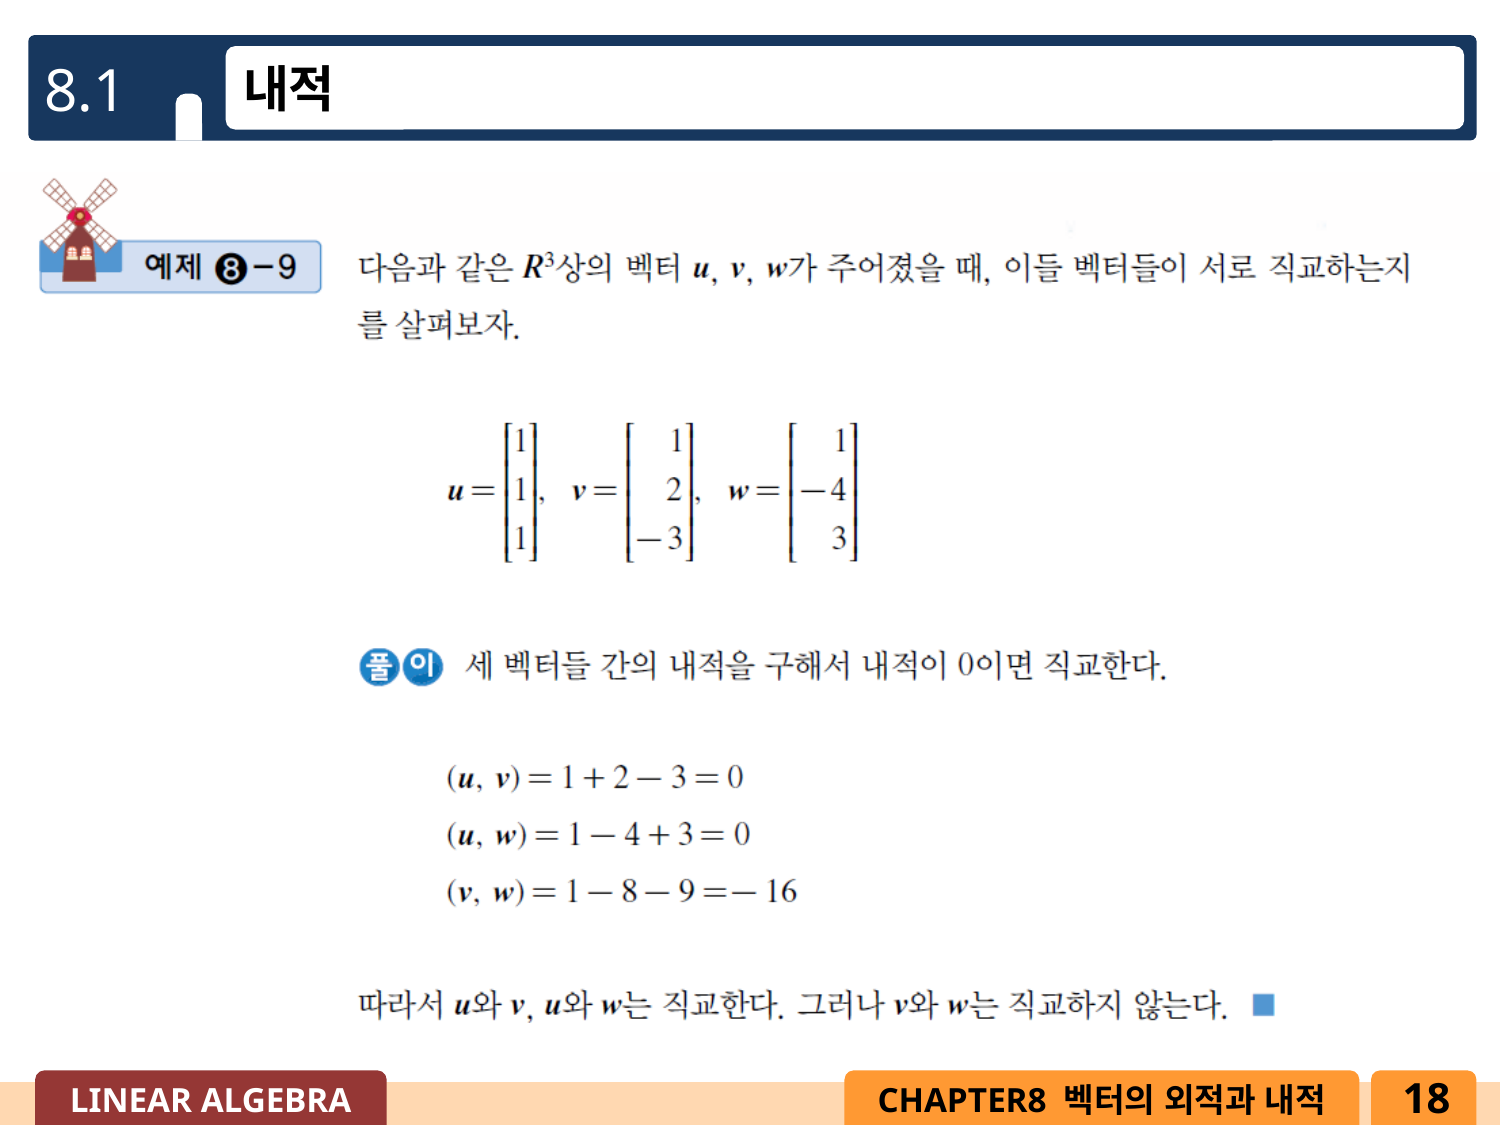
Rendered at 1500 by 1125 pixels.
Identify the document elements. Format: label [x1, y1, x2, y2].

text_box [28, 34, 1477, 141]
text_box [0, 1070, 1500, 1125]
picture [0, 172, 1500, 1043]
